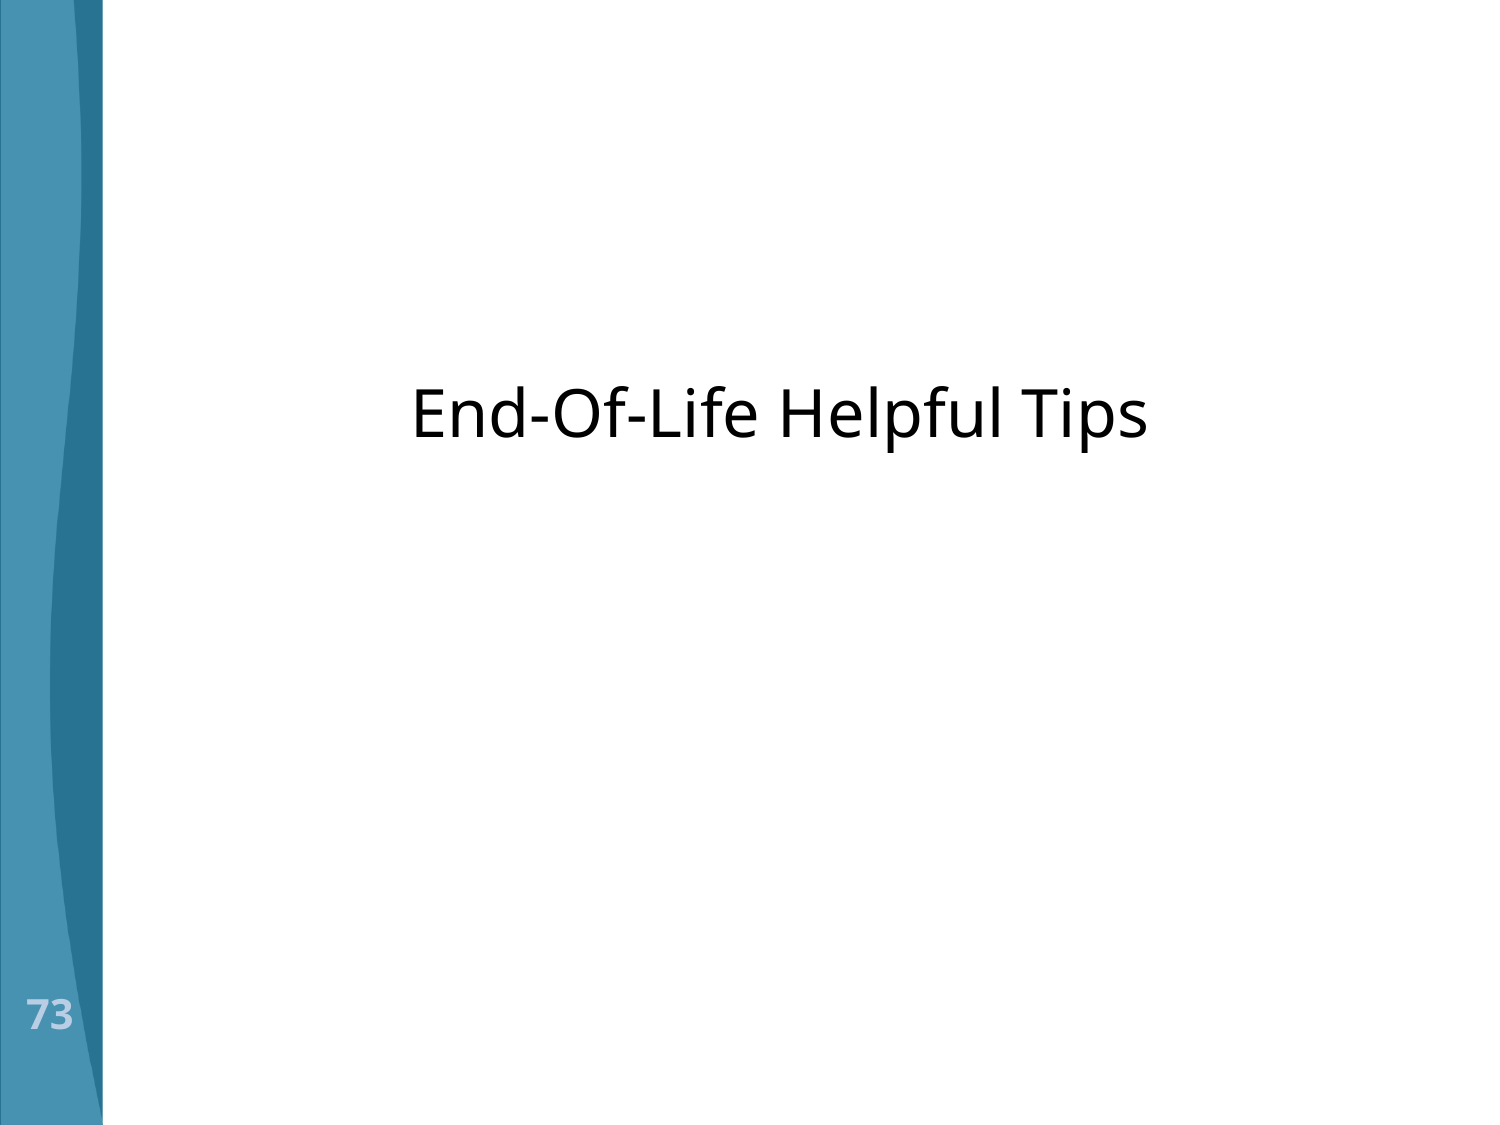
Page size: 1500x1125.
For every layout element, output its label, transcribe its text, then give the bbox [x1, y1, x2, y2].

title End-Of-Life Helpful Tips [115, 367, 1446, 455]
picture [0, 0, 103, 1125]
slide_number 73 [0, 962, 100, 1063]
